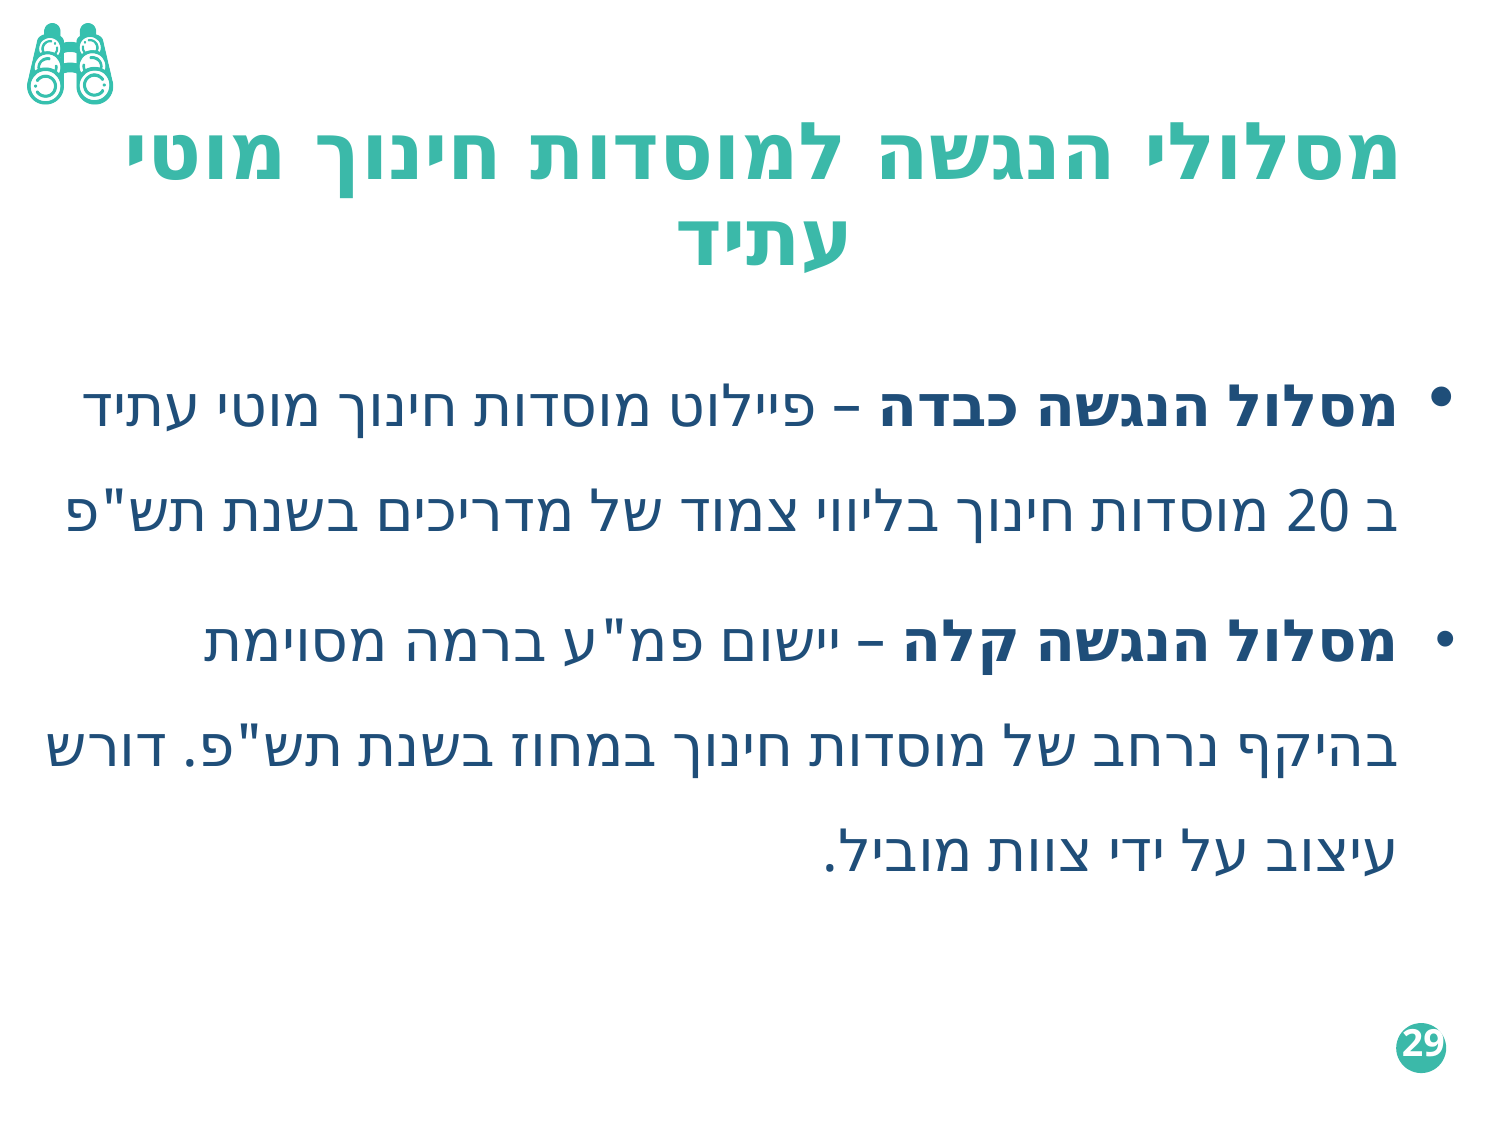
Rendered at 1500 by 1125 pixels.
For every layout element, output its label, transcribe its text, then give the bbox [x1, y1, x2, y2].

slide_number 29 [1367, 1015, 1480, 1075]
picture [15, 12, 124, 121]
text_box מסלול הנגשה כבדה – פיילוט מוסדות חינוך מוטי עתיד ב 20 מוסדות חינוך בליווי צמוד של מדריכים בשנת תש"פ מסלול הנגשה קלה – יישום פמ"ע ברמה מסוימת בהיקף נרחב של מוסדות חינוך במחוז בשנת תש"פ. דורש עיצוב על ידי צוות מוביל. [29, 326, 1471, 996]
title מסלולי הנגשה למוסדות חינוך מוטי עתיד [29, 103, 1500, 291]
